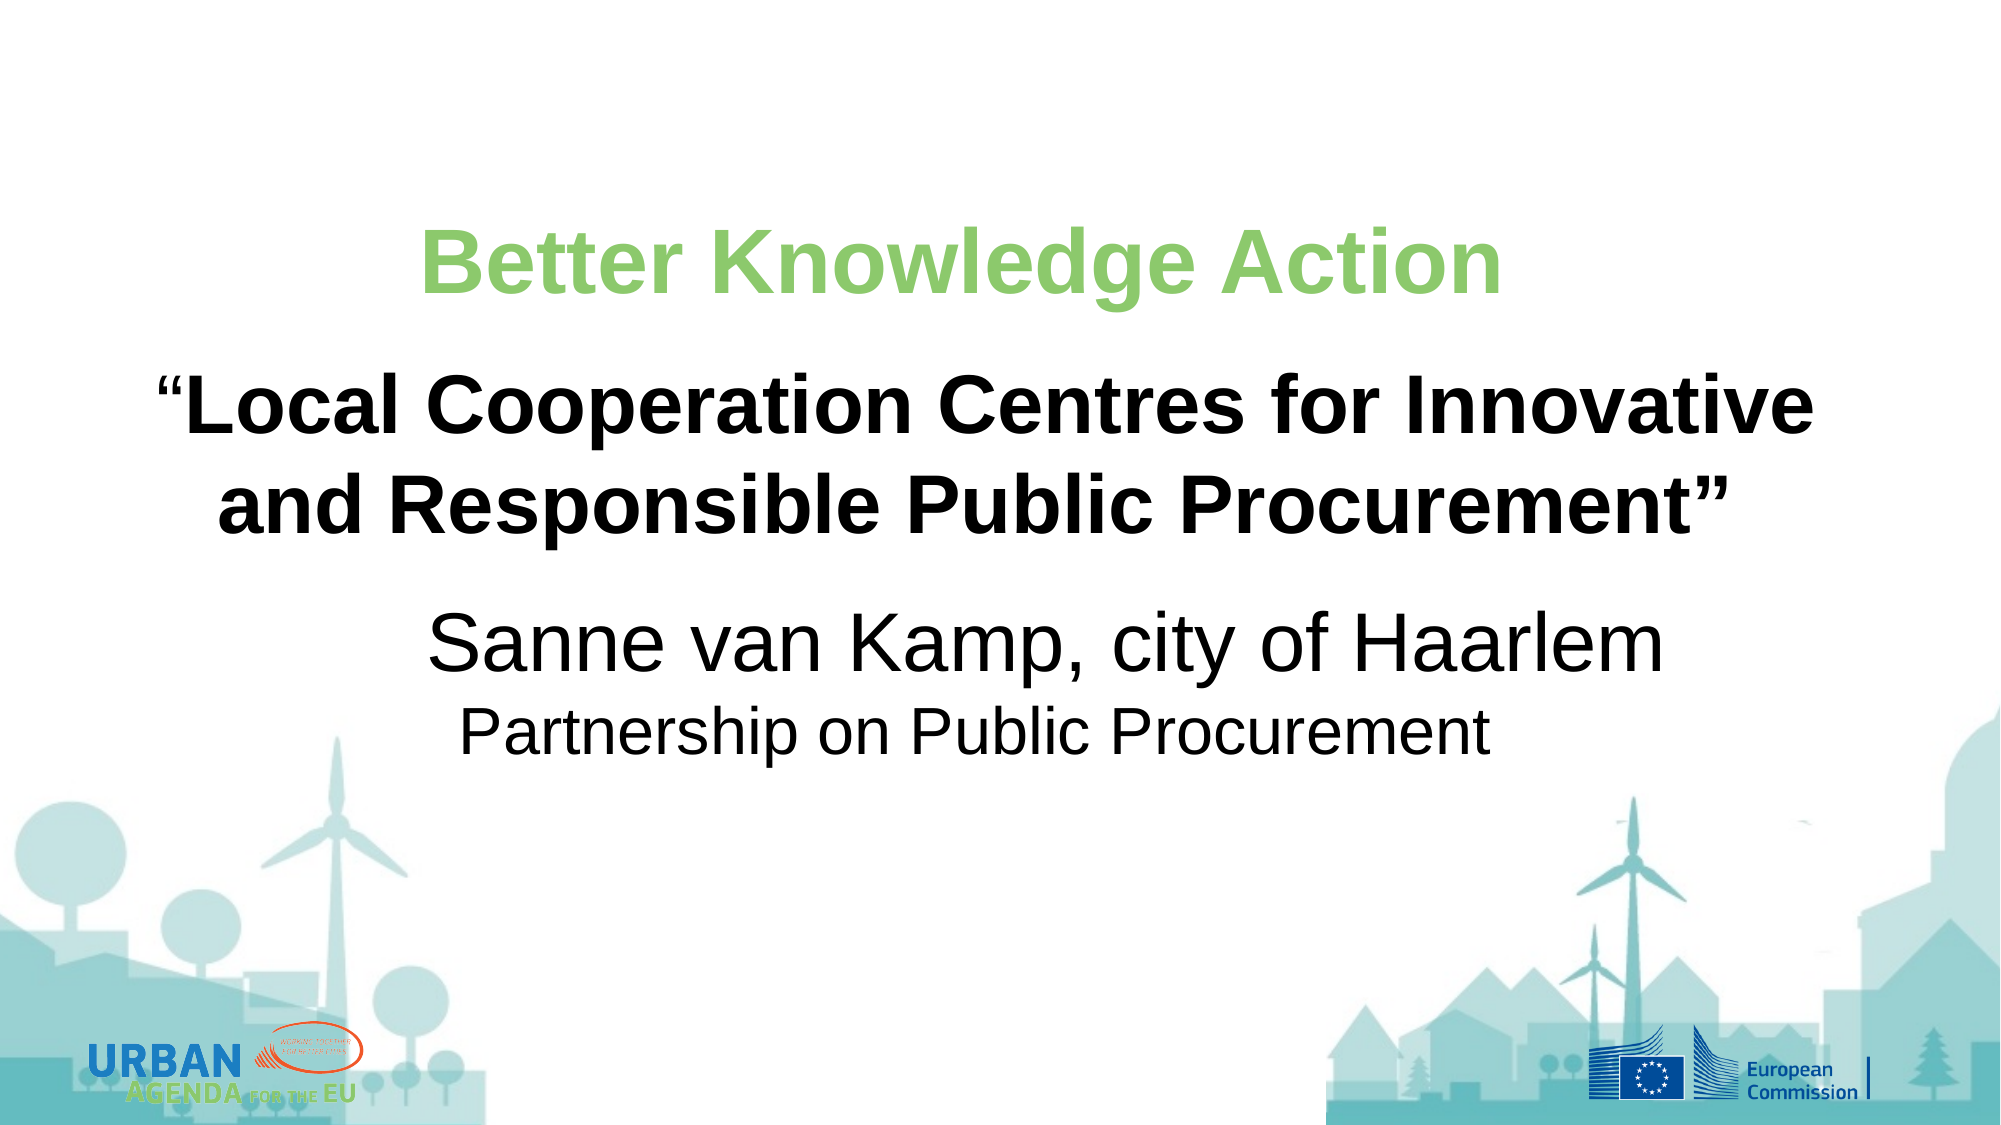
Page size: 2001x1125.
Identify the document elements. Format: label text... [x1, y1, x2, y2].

picture [1326, 624, 2001, 1125]
subtitle Better Knowledge Action “Local Cooperation Centres for Innovative and Responsible Public Procurement” Sanne van Kamp, city of Haarlem Partnership on Public Procurement [111, 206, 1840, 898]
picture [0, 609, 496, 1125]
